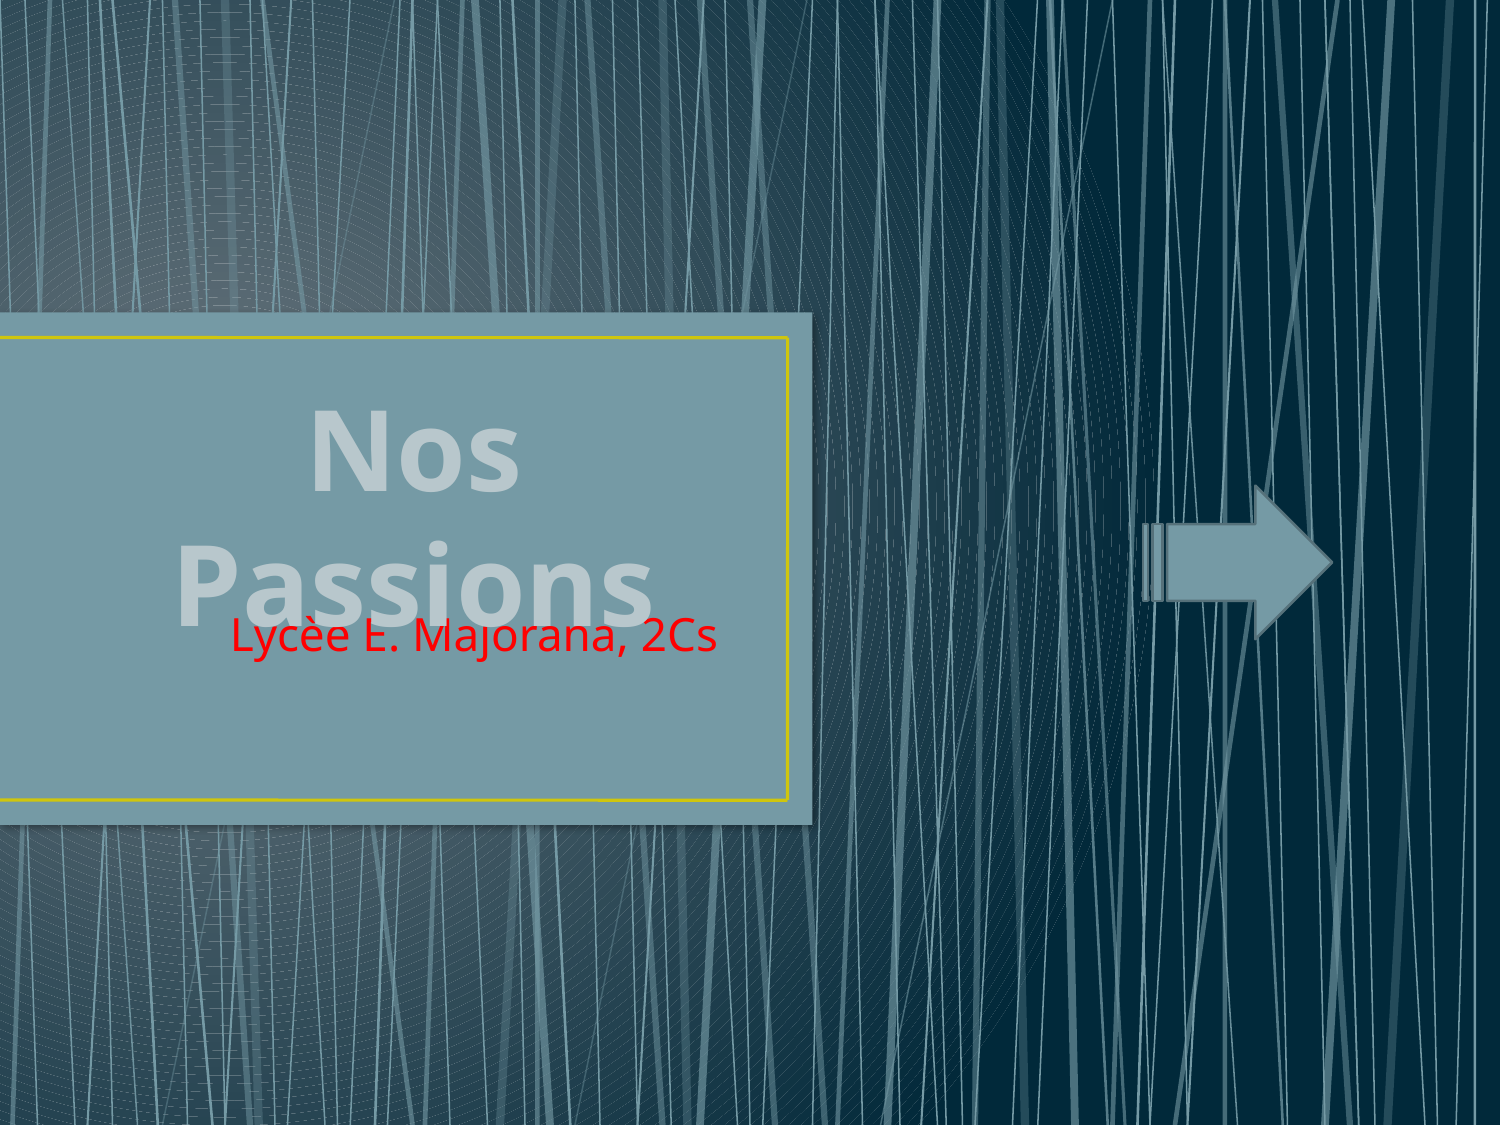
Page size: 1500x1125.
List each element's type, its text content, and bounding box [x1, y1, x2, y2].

text_box Nos Passions [64, 371, 763, 657]
text_box [1151, 523, 1164, 602]
text_box [1142, 523, 1149, 602]
subtitle Lycèe E. Majorana, 2Cs [214, 597, 1251, 757]
text_box [1165, 484, 1334, 641]
